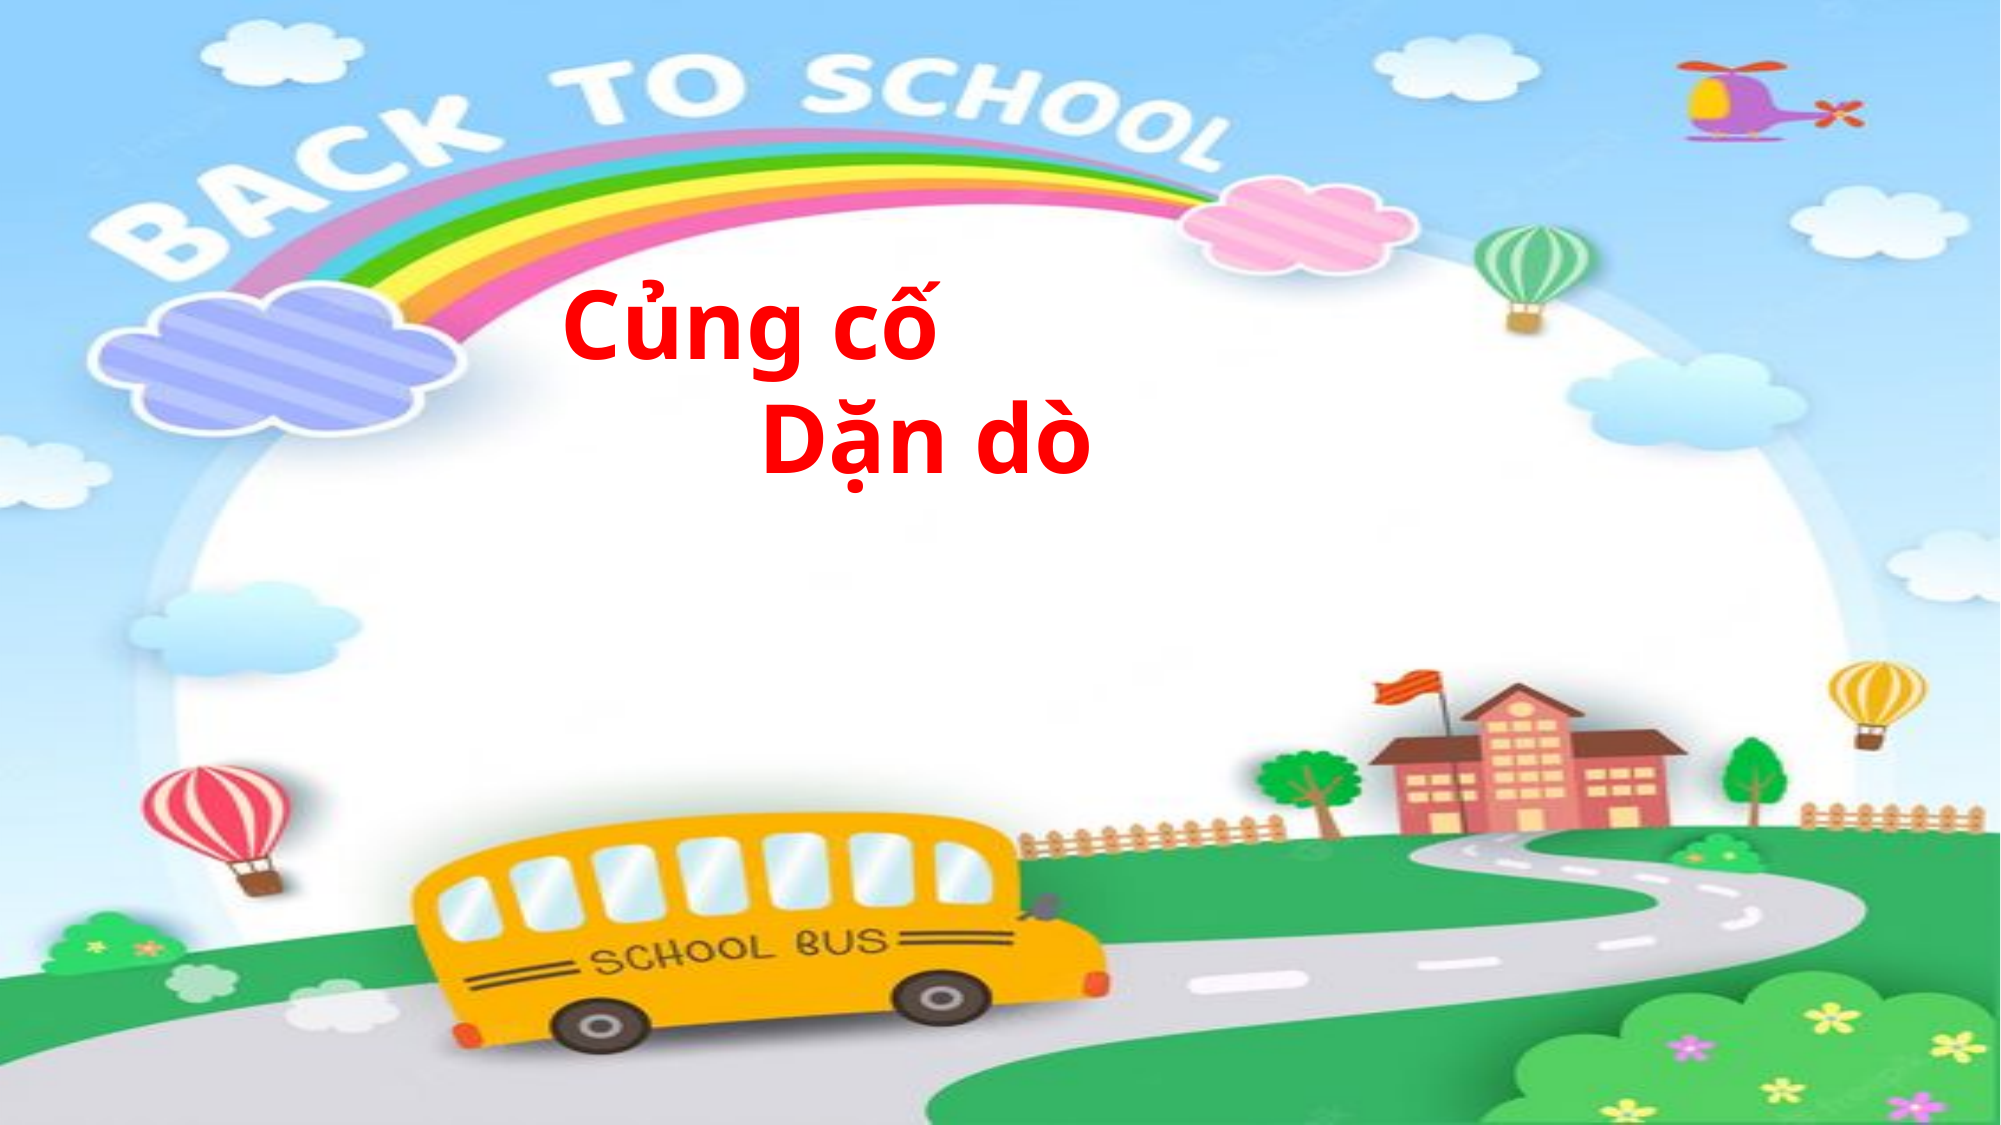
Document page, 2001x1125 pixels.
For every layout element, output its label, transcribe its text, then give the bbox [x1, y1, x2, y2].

picture [0, 0, 2001, 1125]
text_box Củng cố Dặn dò [545, 267, 1352, 502]
